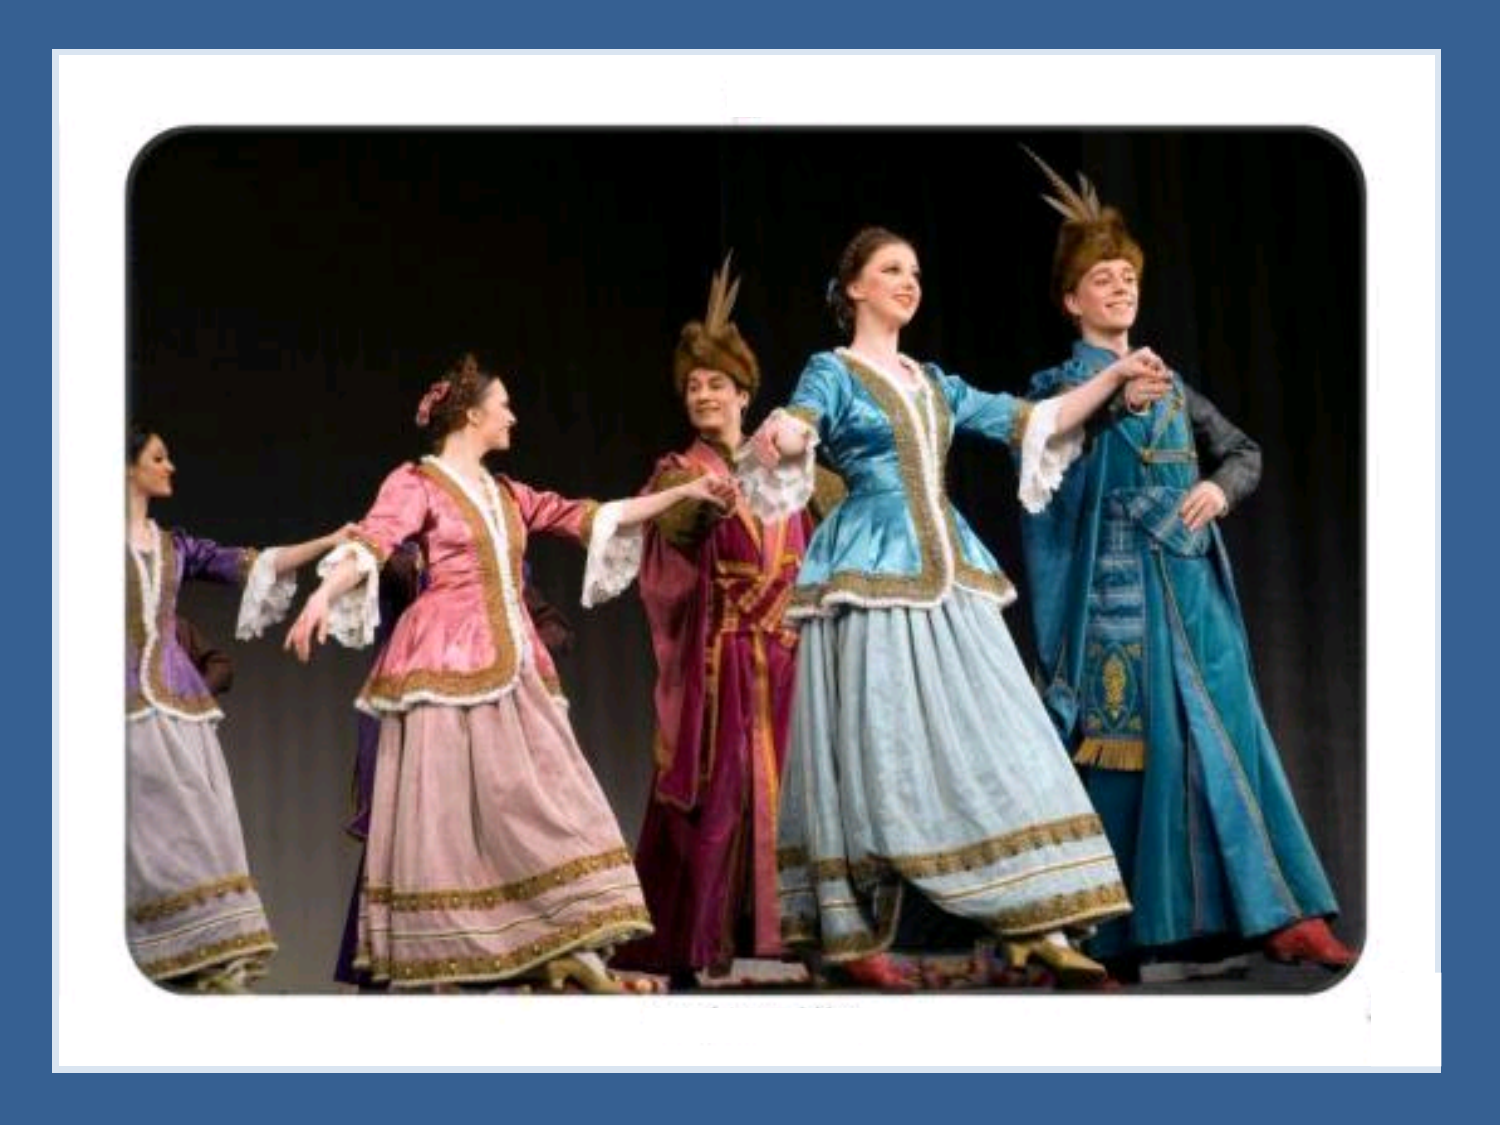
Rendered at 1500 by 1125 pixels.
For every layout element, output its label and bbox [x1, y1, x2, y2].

picture [58, 55, 1436, 1067]
